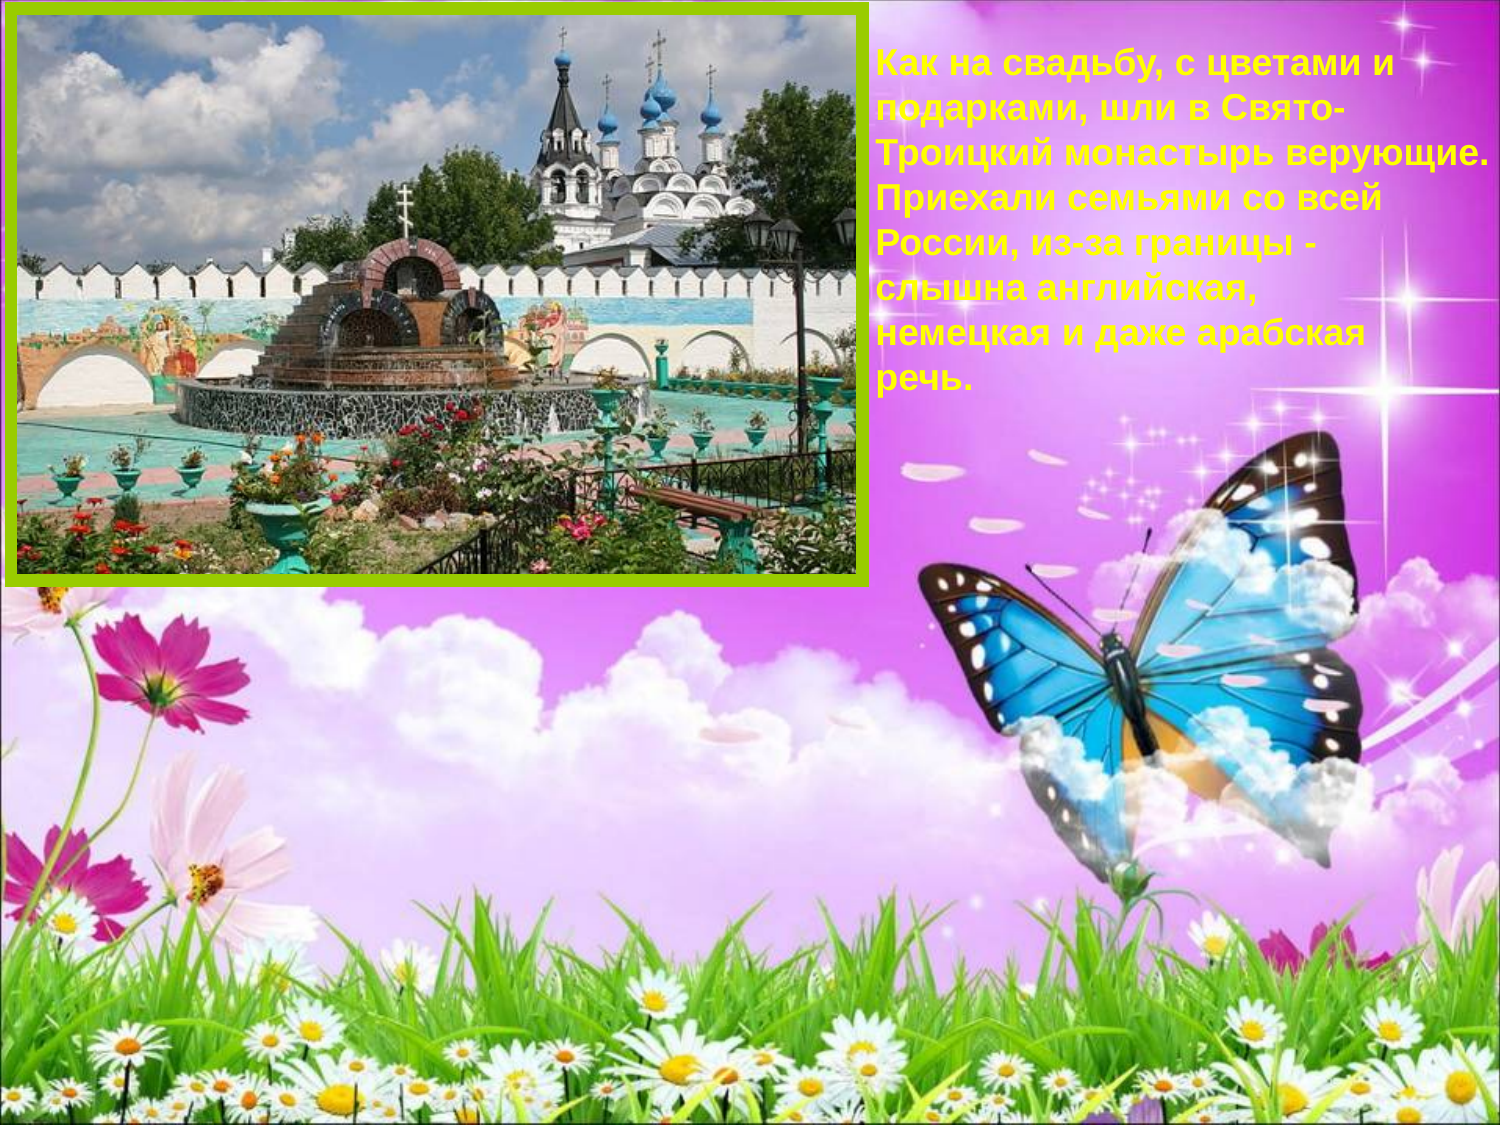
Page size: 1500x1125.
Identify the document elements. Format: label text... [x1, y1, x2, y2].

picture [17, 14, 857, 575]
picture [0, 0, 1500, 1125]
text_box Как на свадьбу, с цветами и подарками, шли в Свято- Троицкий монастырь верующие. Приехали семьями со всей России, из-за границы - слышна английская, немецкая и даже арабская речь. [869, 30, 1500, 451]
